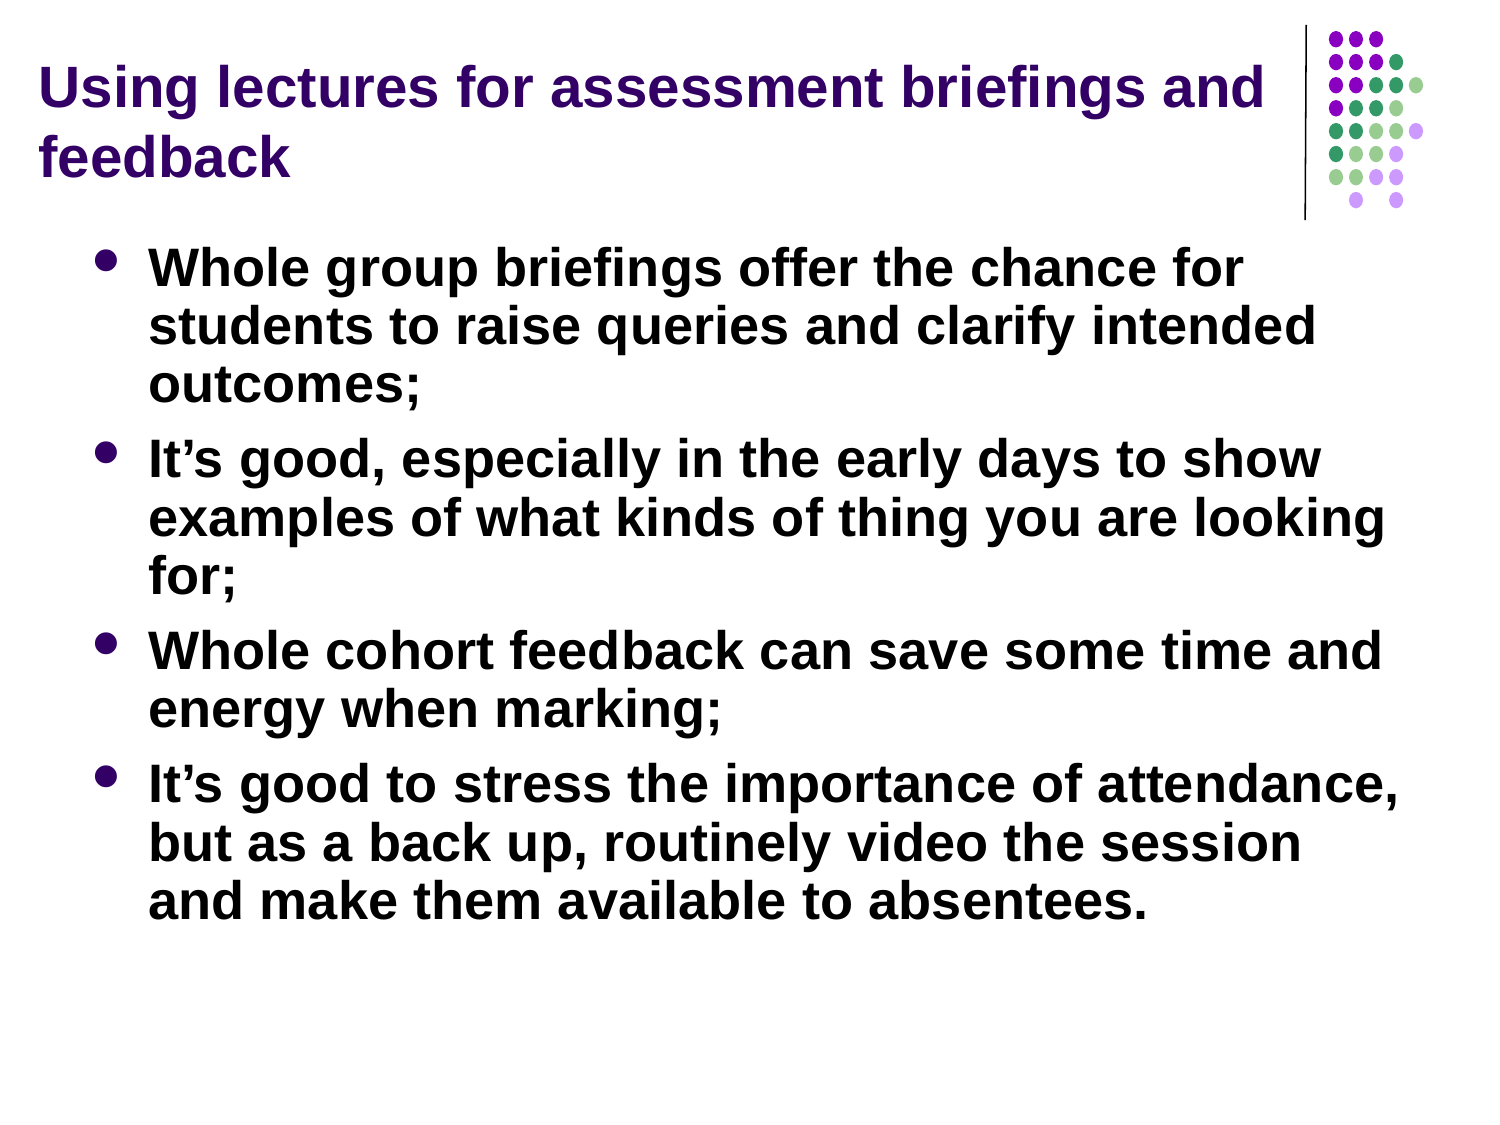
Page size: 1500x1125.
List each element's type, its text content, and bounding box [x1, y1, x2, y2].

list Whole group briefings offer the chance for students to raise queries and clarify intended outcomes; It’s good, especially in the early days to show examples of what kinds of thing you are looking for; Whole cohort feedback can save some time and energy when marking; It’s good to stress the importance of attendance, but as a back up, routinely video the session and make them available to absentees. [76, 231, 1428, 1018]
title Using lectures for assessment briefings and feedback [23, 19, 1313, 197]
